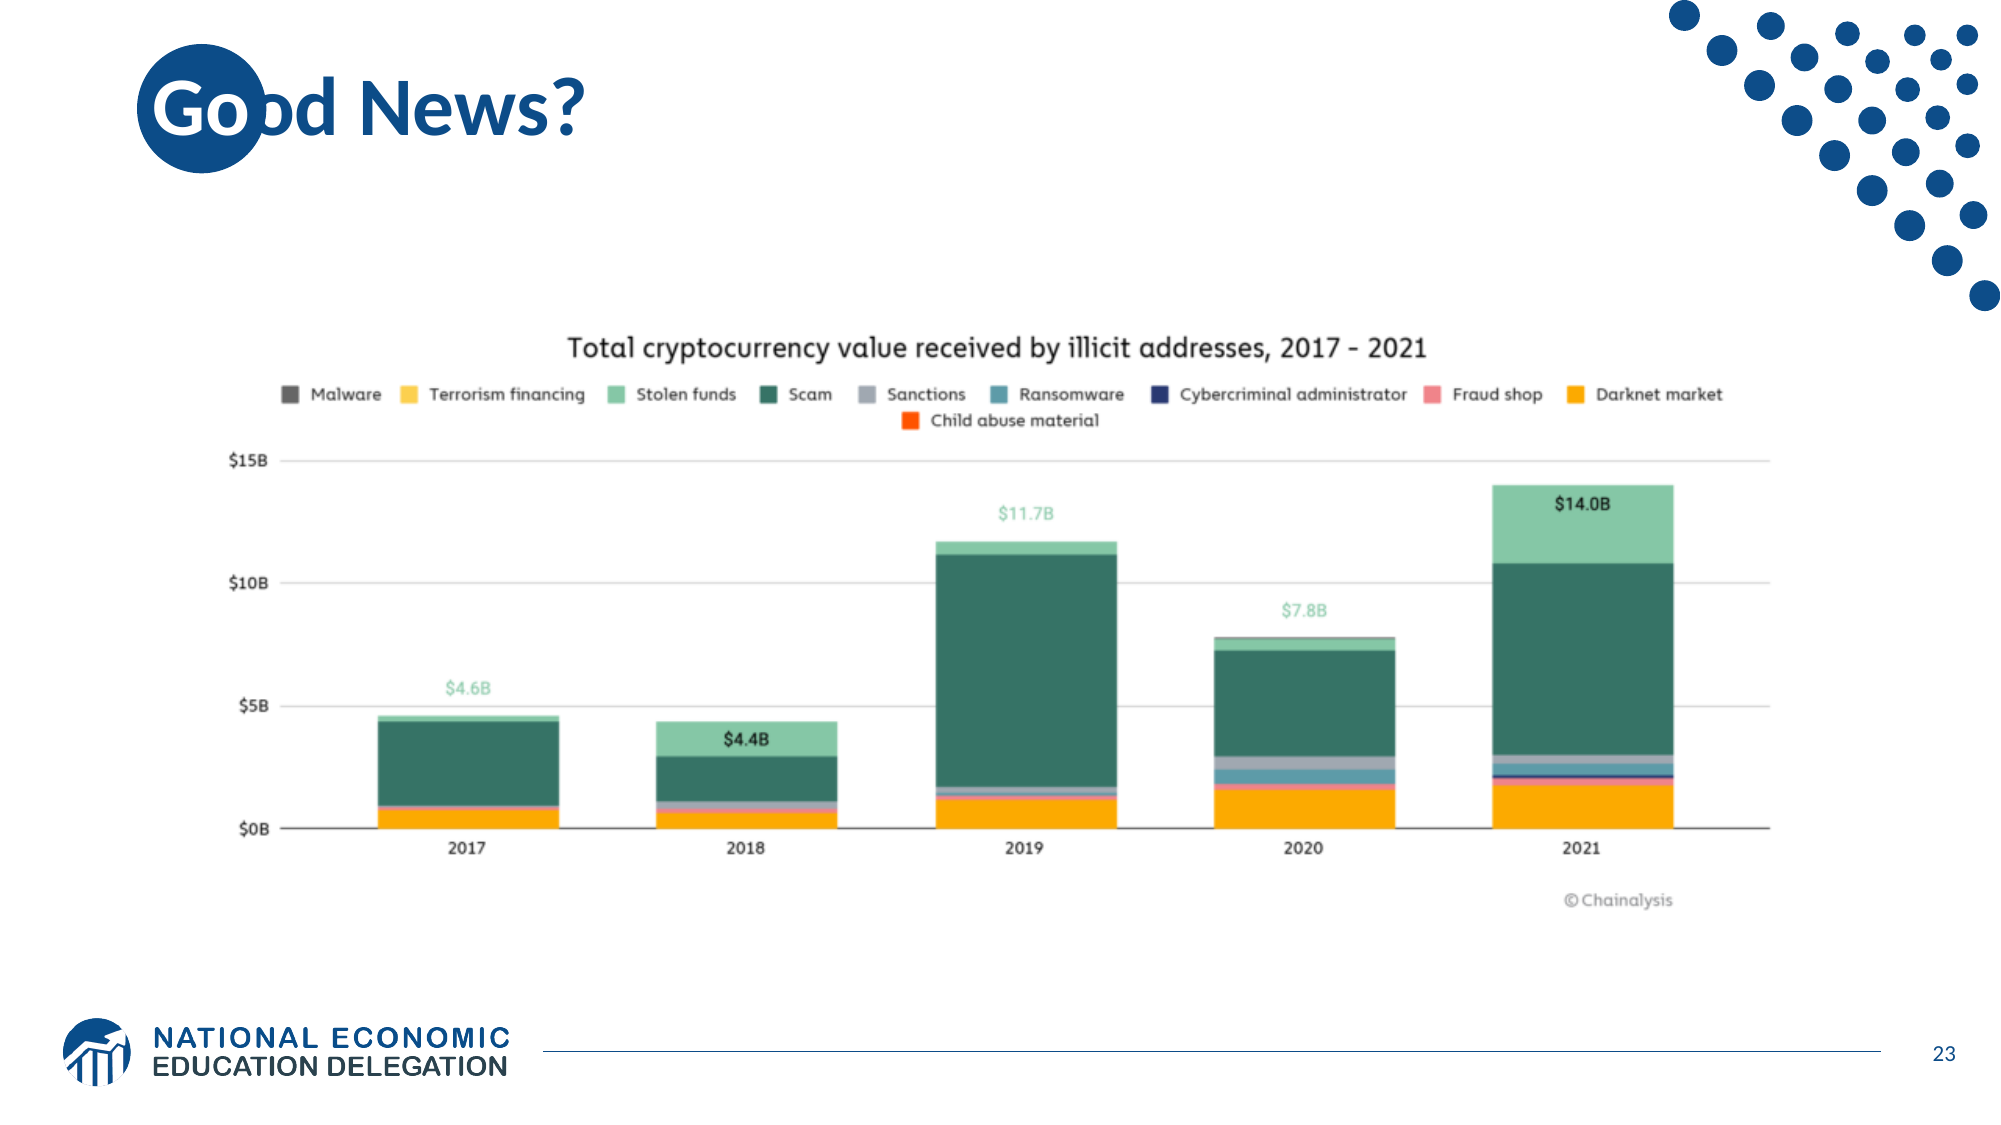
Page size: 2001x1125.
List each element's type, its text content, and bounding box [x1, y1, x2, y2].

slide_number 23 [1521, 1022, 1972, 1082]
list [199, 301, 1800, 928]
picture [55, 1013, 520, 1091]
title Good News? [137, 0, 1863, 218]
